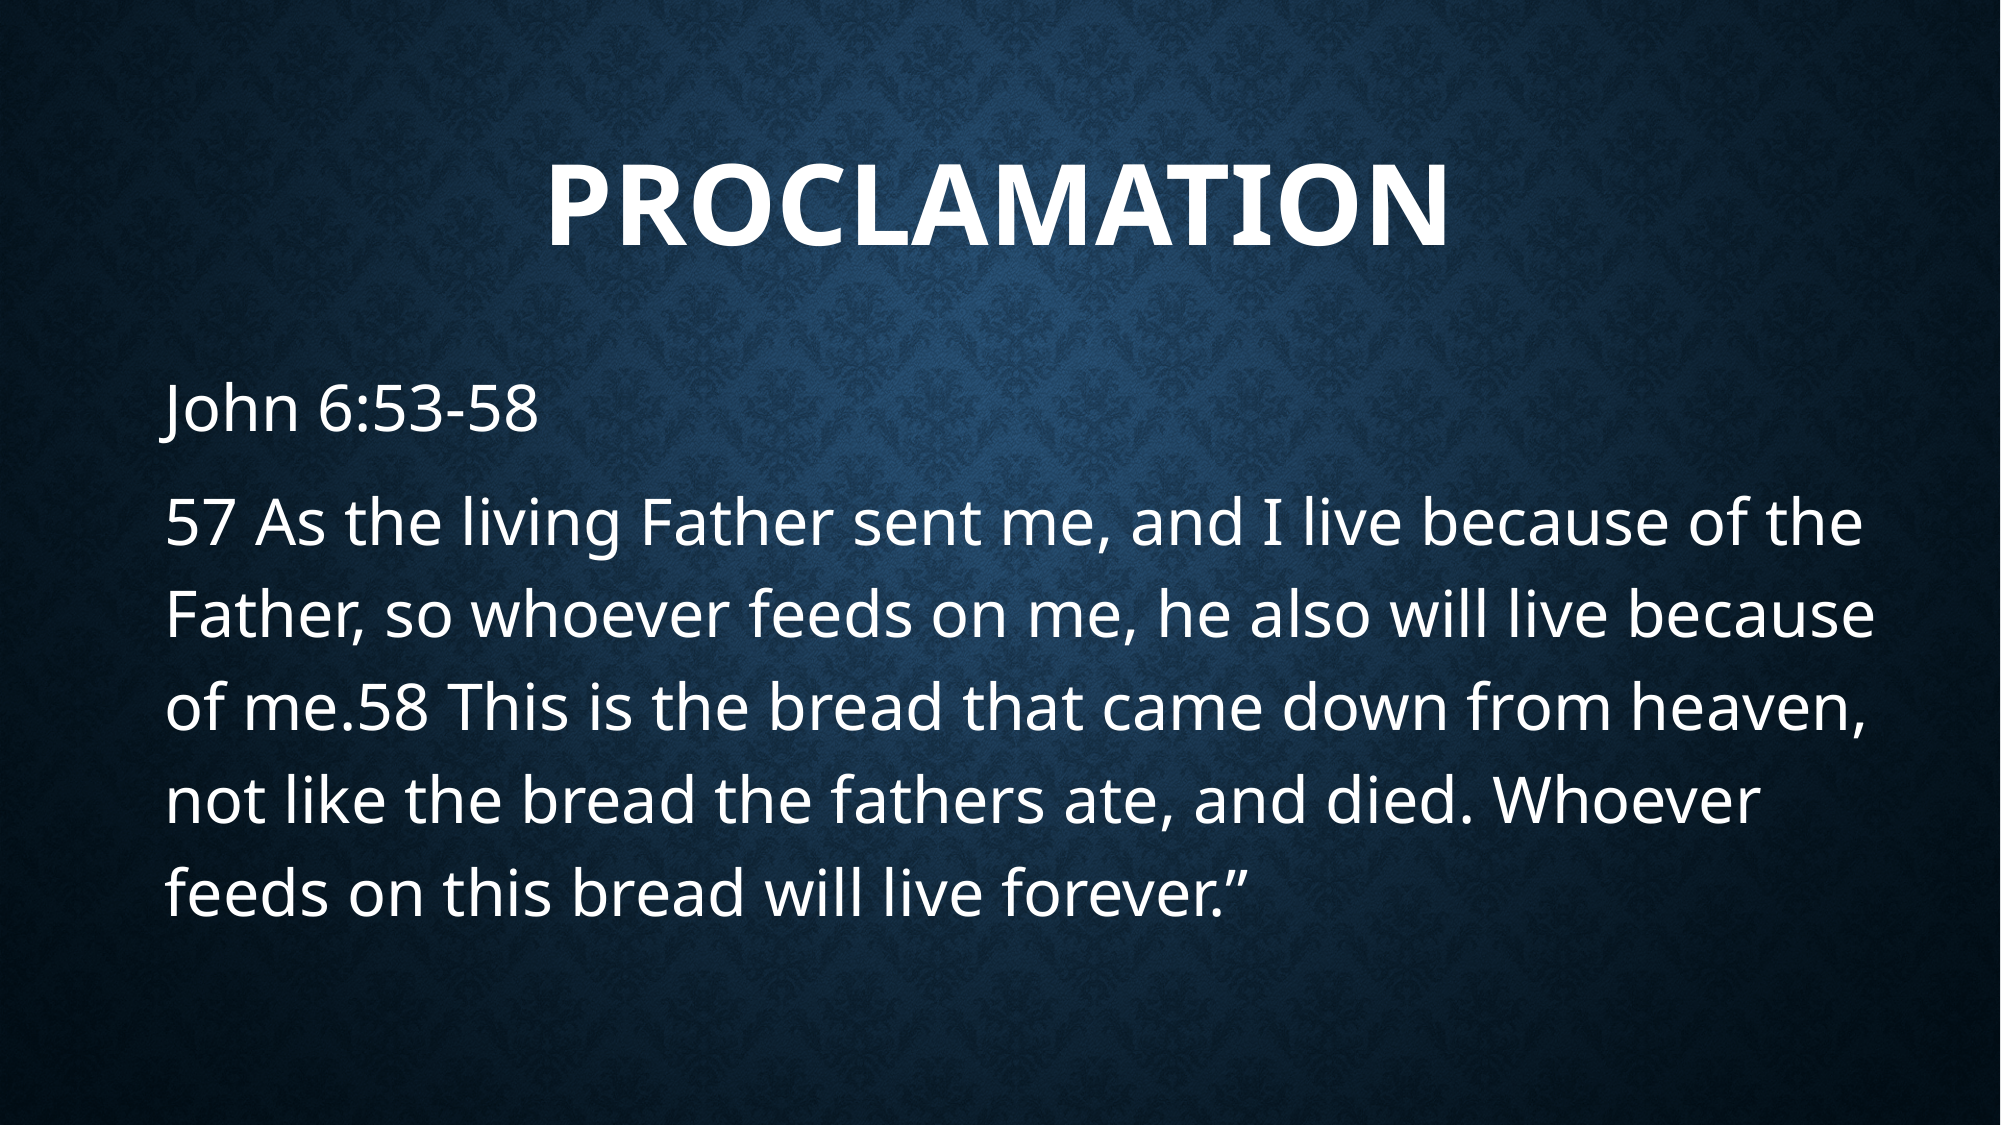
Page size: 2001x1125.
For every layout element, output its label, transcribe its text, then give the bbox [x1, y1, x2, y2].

list John 6:53-58 57 As the living Father sent me, and I live because of the Father, so whoever feeds on me, he also will live because of me.58 This is the bread that came down from heaven, not like the bread the fathers ate, and died. Whoever feeds on this bread will live forever.” [149, 343, 1933, 1125]
title Proclamation [149, 99, 1849, 318]
